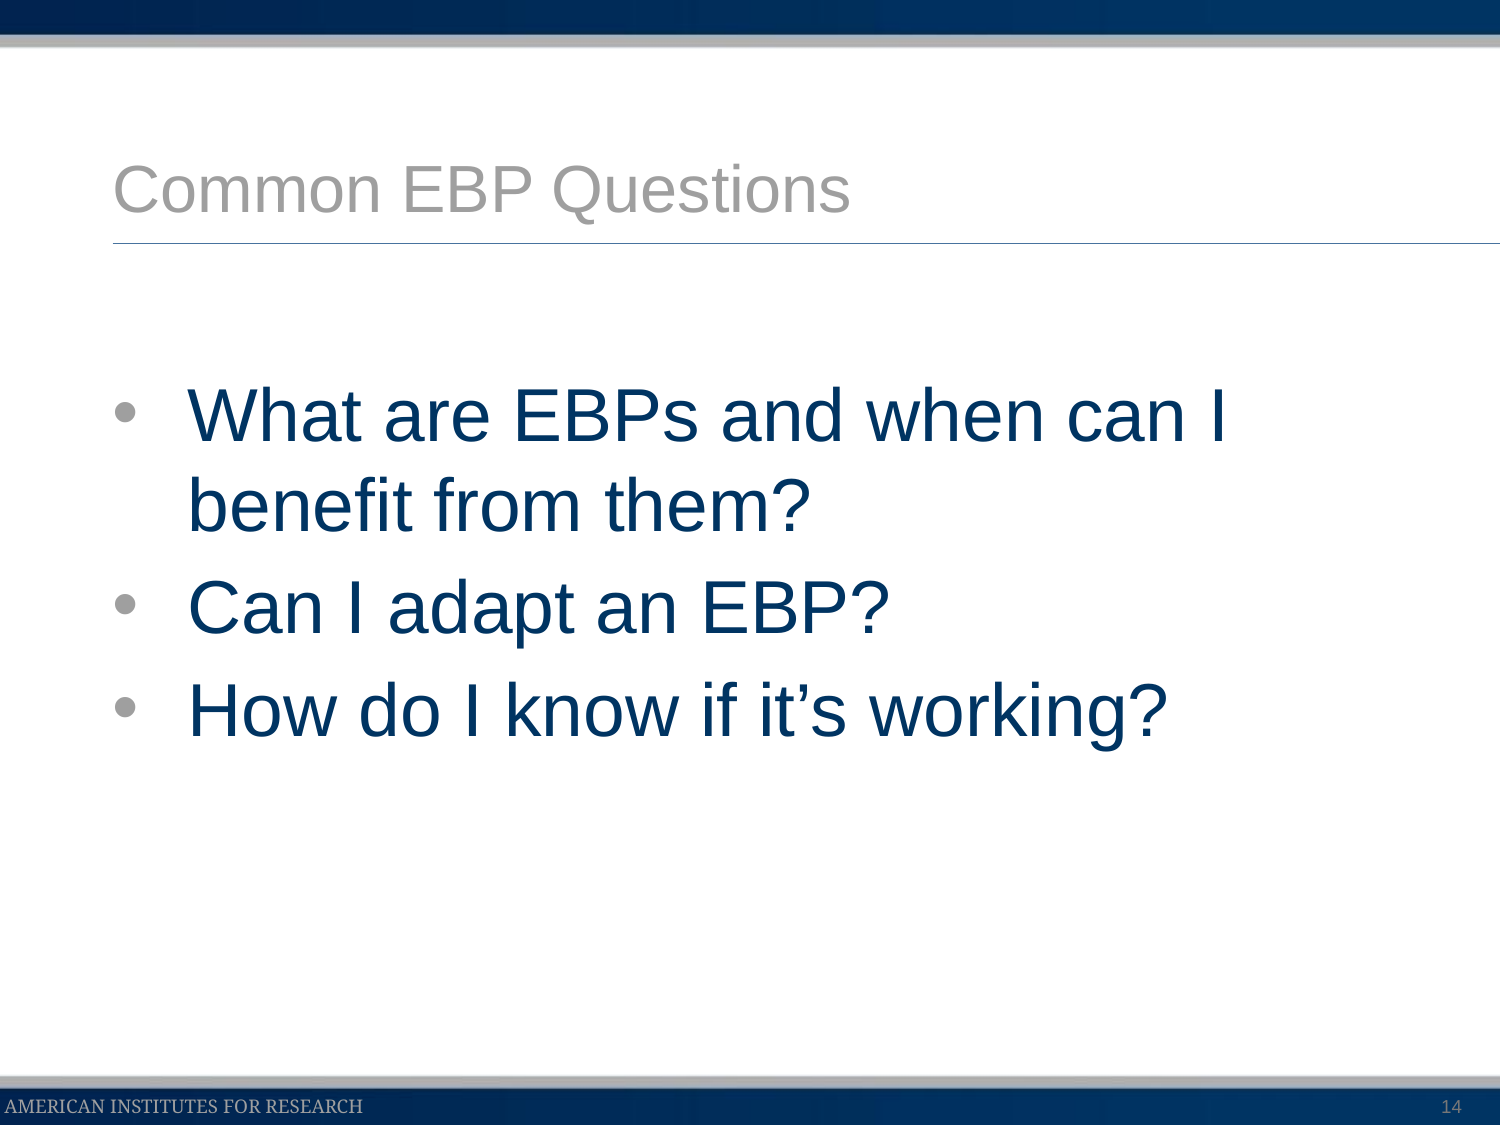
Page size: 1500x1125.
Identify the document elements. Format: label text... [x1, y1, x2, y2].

title Common EBP Questions [112, 144, 1463, 226]
picture [0, 0, 1500, 1125]
slide_number 14 [1438, 1095, 1462, 1118]
list What are EBPs and when can I benefit from them? Can I adapt an EBP? How do I know if it’s working? [112, 263, 1463, 1040]
